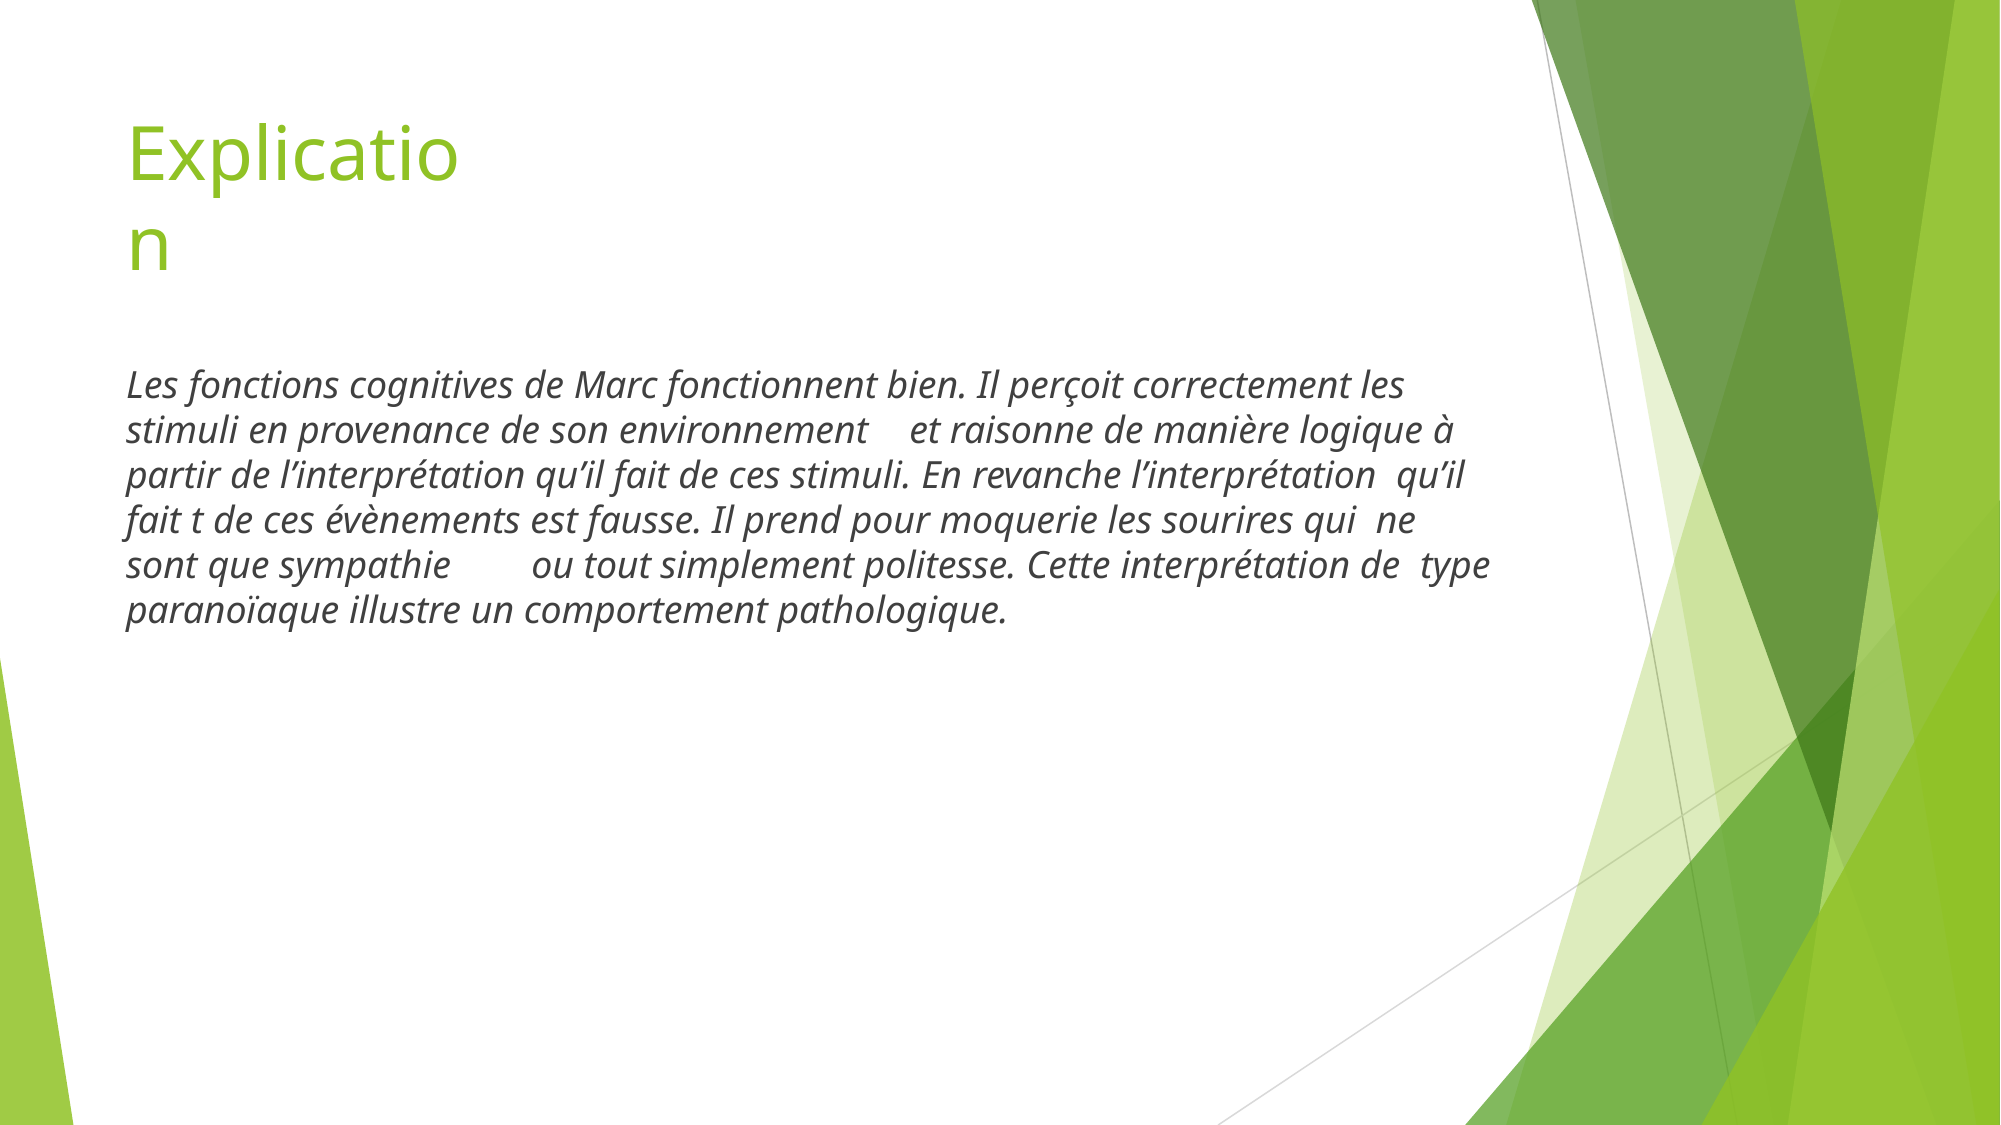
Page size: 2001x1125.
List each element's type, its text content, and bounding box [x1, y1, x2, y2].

title Explication [124, 103, 501, 294]
text_box Les fonctions cognitives de Marc fonctionnent bien. Il perçoit correctement les stimuli en provenance de son environnement et raisonne de manière logique à partir de l’interprétation qu’il fait de ces stimuli. En revanche l’interprétation qu’il fait t de ces évènements est fausse. Il prend pour moquerie les sourires qui ne sont que sympathie ou tout simplement politesse. Cette interprétation de type paranoïaque illustre un comportement pathologique. [124, 358, 1499, 631]
